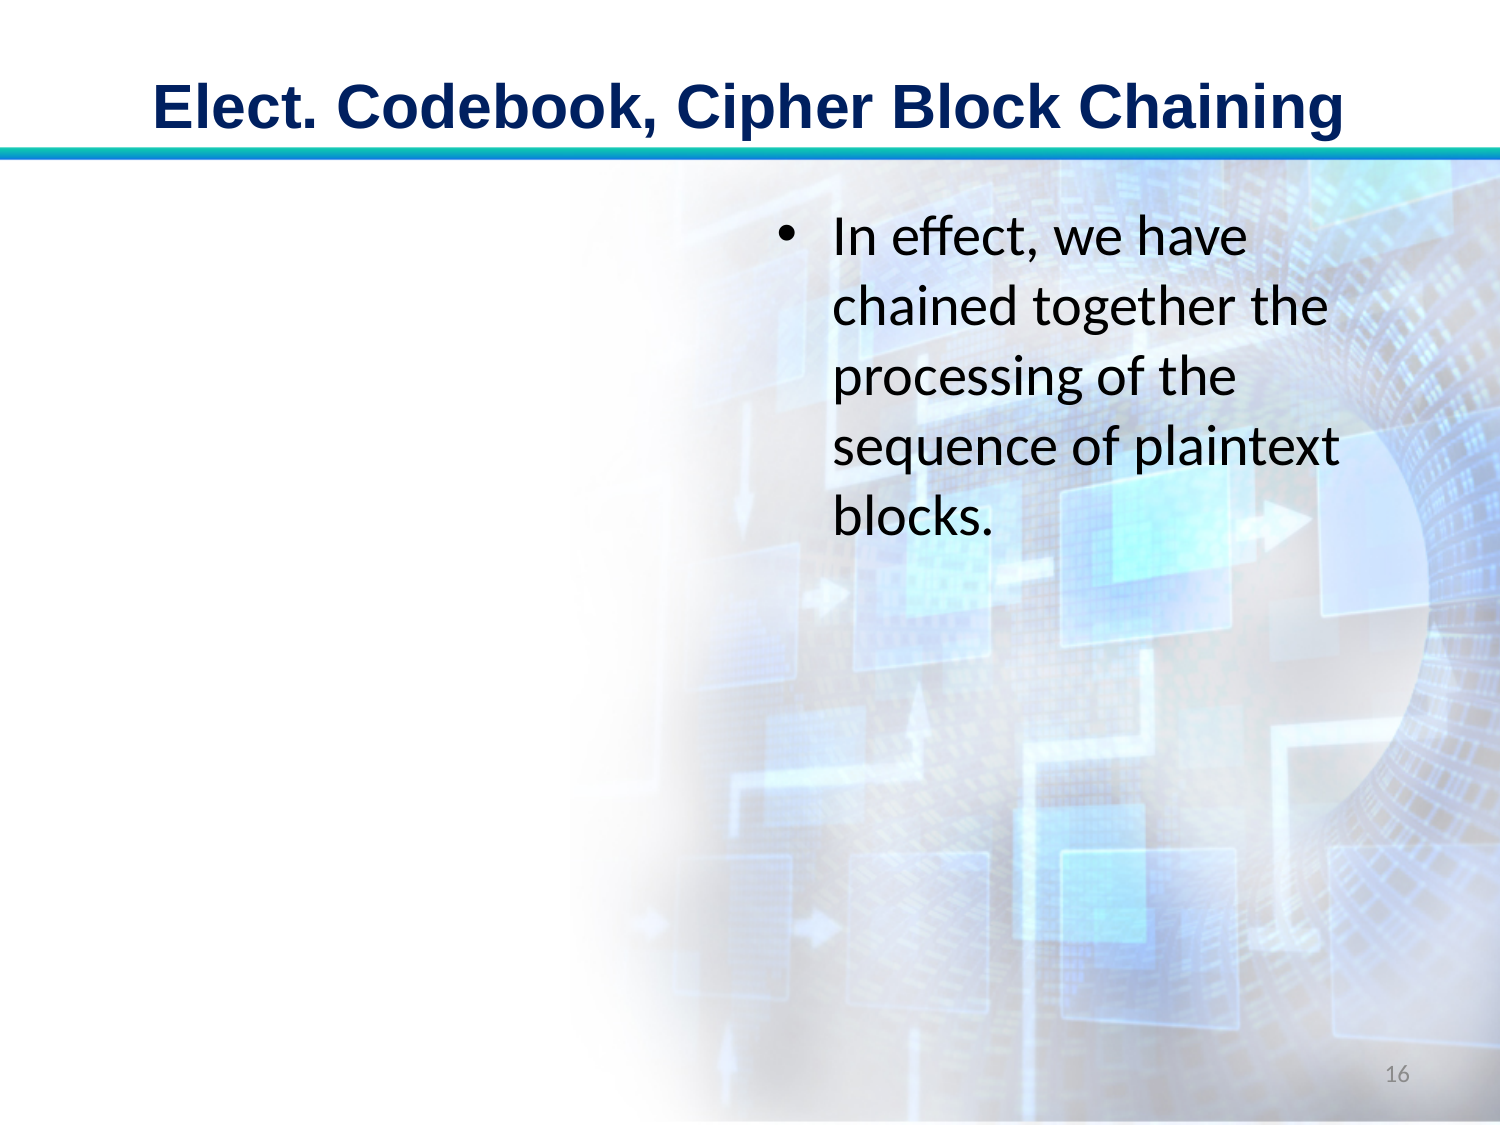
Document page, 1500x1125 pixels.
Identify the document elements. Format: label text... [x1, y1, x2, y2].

slide_number 16 [1074, 1042, 1425, 1103]
picture [0, 159, 1500, 1125]
list In effect, we have chained together the processing of the sequence of plaintext blocks. [761, 189, 1383, 1007]
picture [0, 0, 1500, 154]
title Elect. Codebook, Cipher Block Chaining [75, 30, 1425, 178]
